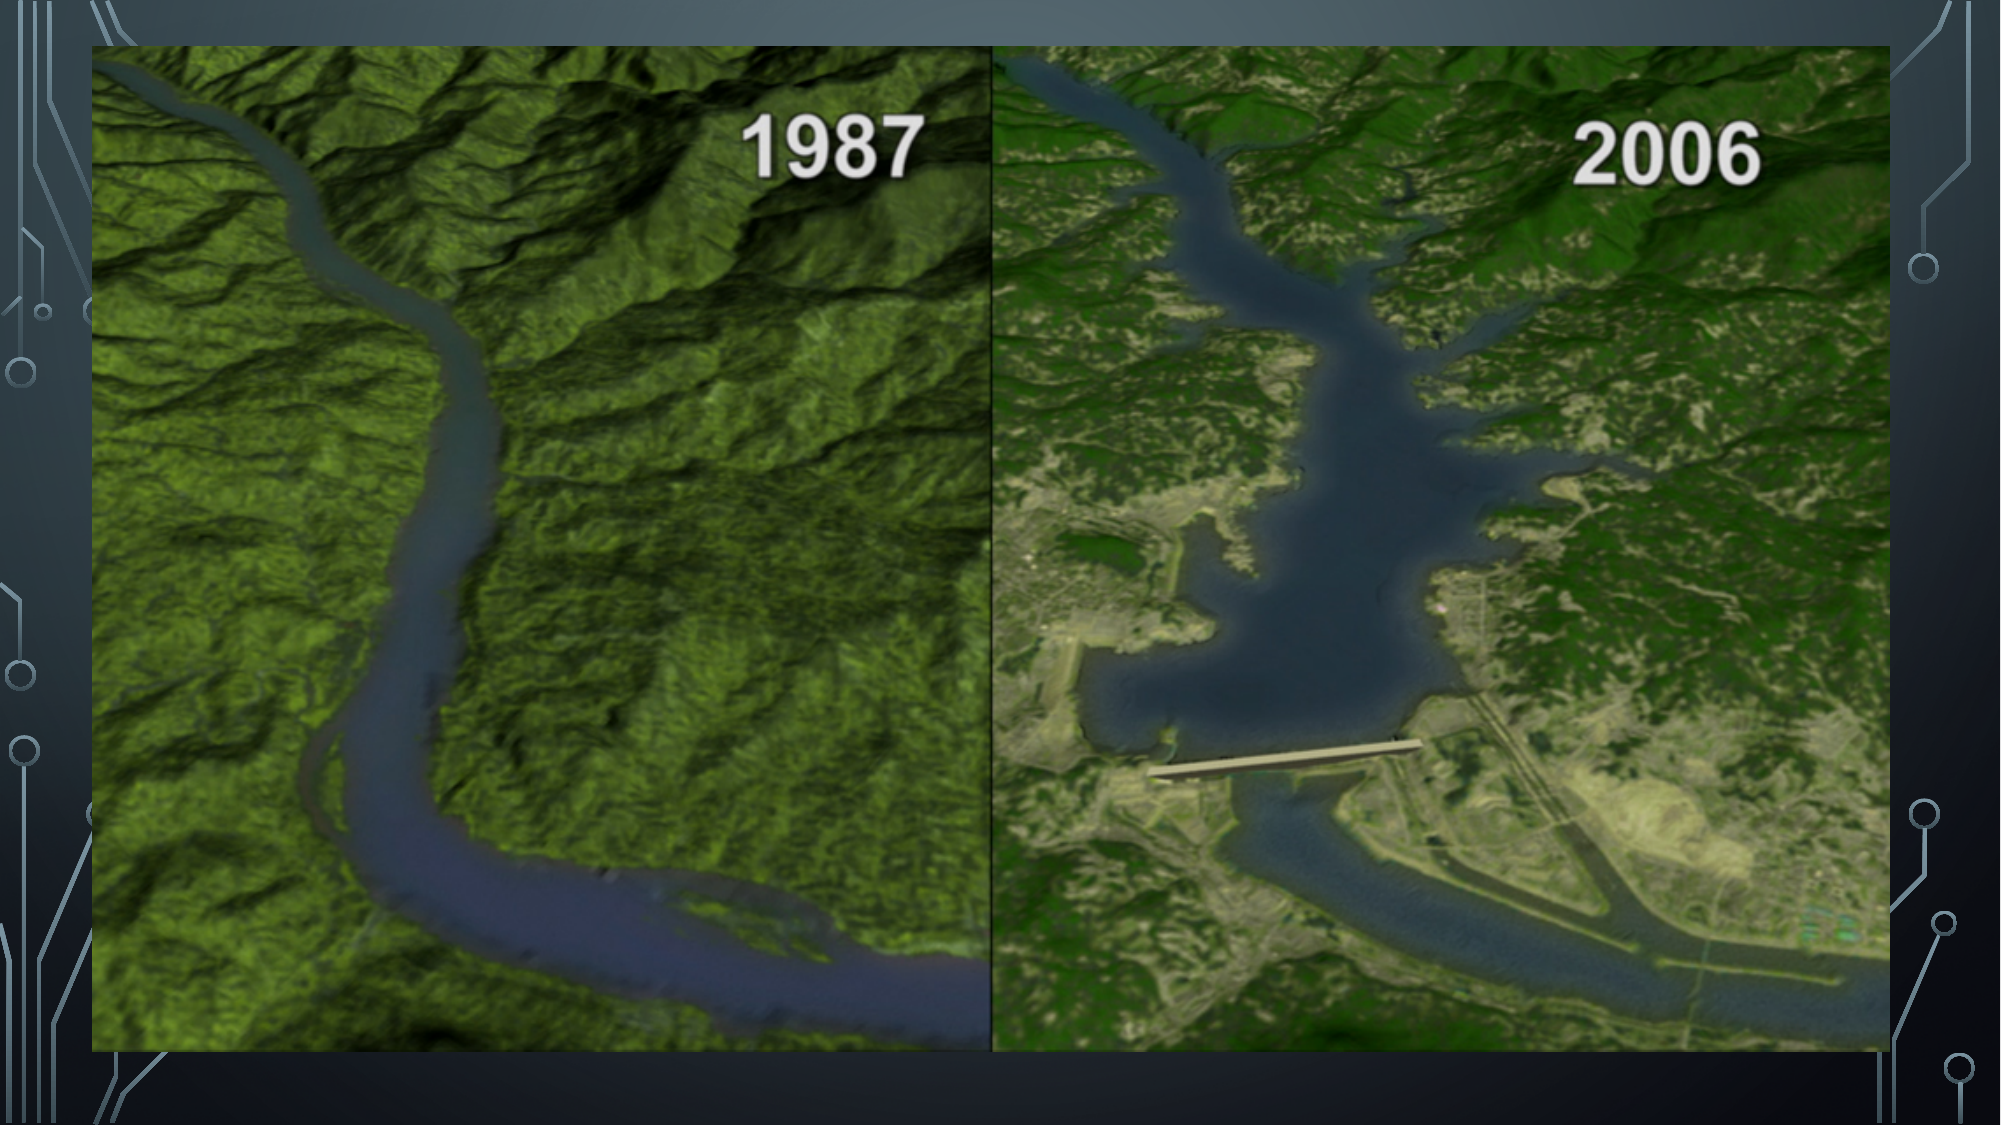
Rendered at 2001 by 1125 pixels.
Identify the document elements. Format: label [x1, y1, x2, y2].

picture [91, 46, 1890, 1053]
